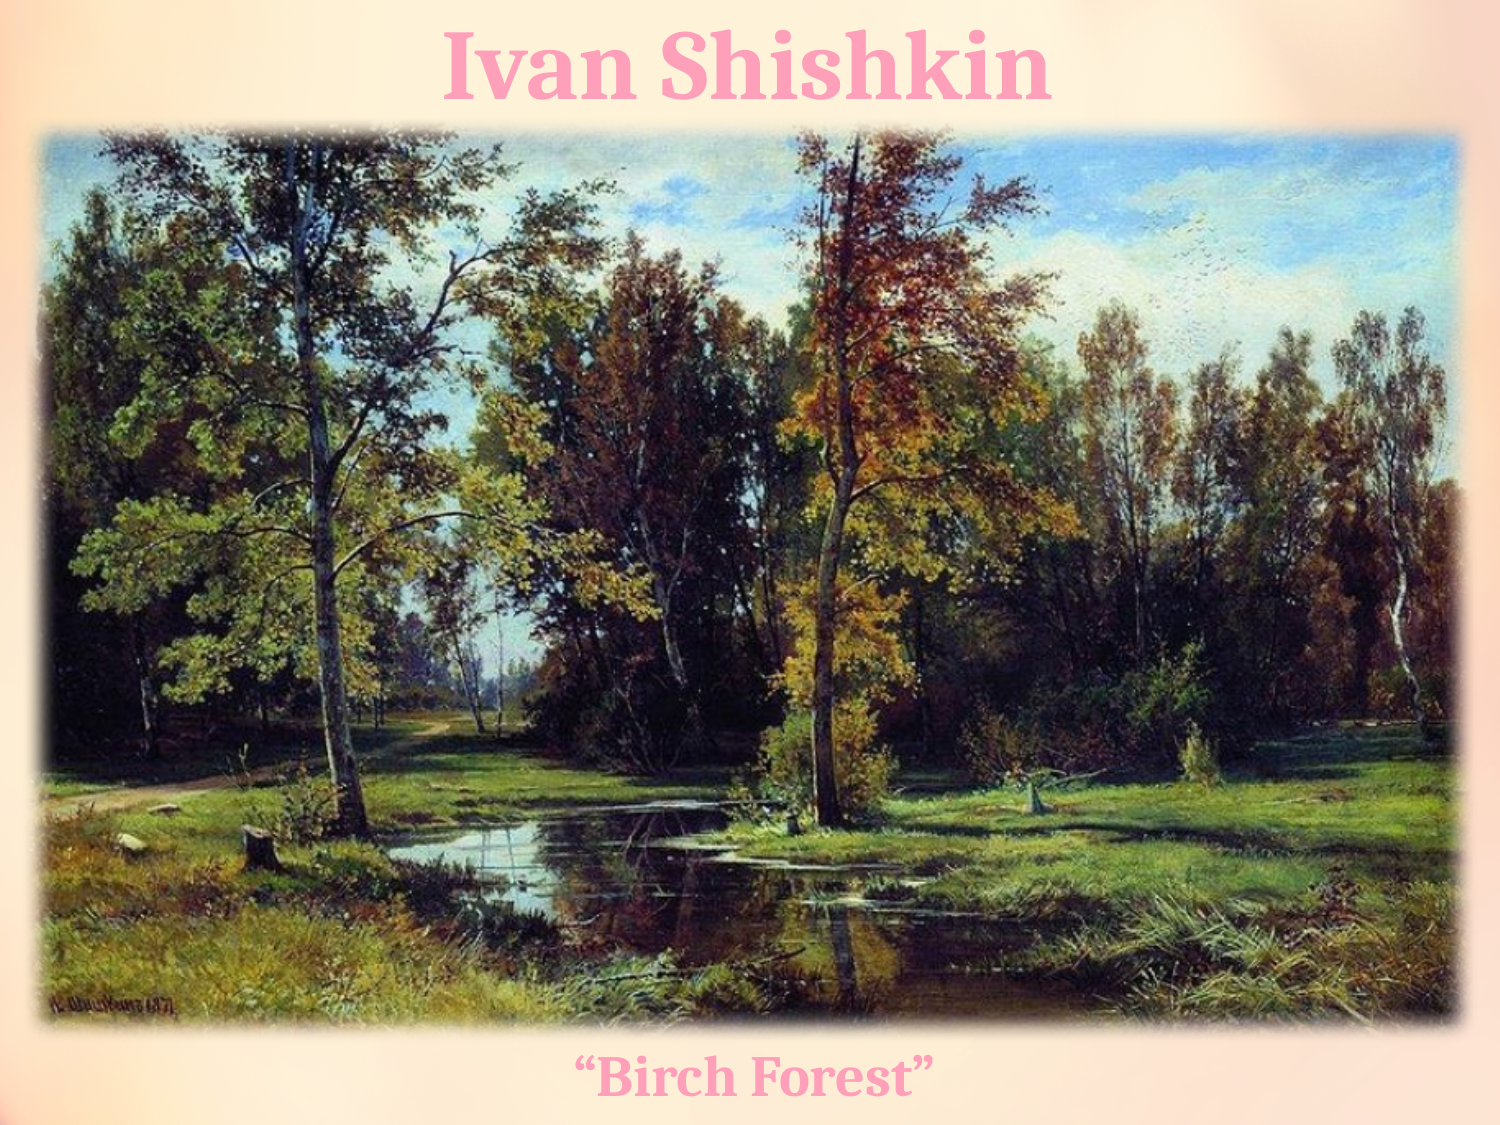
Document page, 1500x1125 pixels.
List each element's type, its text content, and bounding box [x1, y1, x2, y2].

title Ivan Shishkin [128, 0, 1367, 117]
picture [0, 0, 1500, 1125]
list “Birch Forest” [140, 1043, 1369, 1125]
